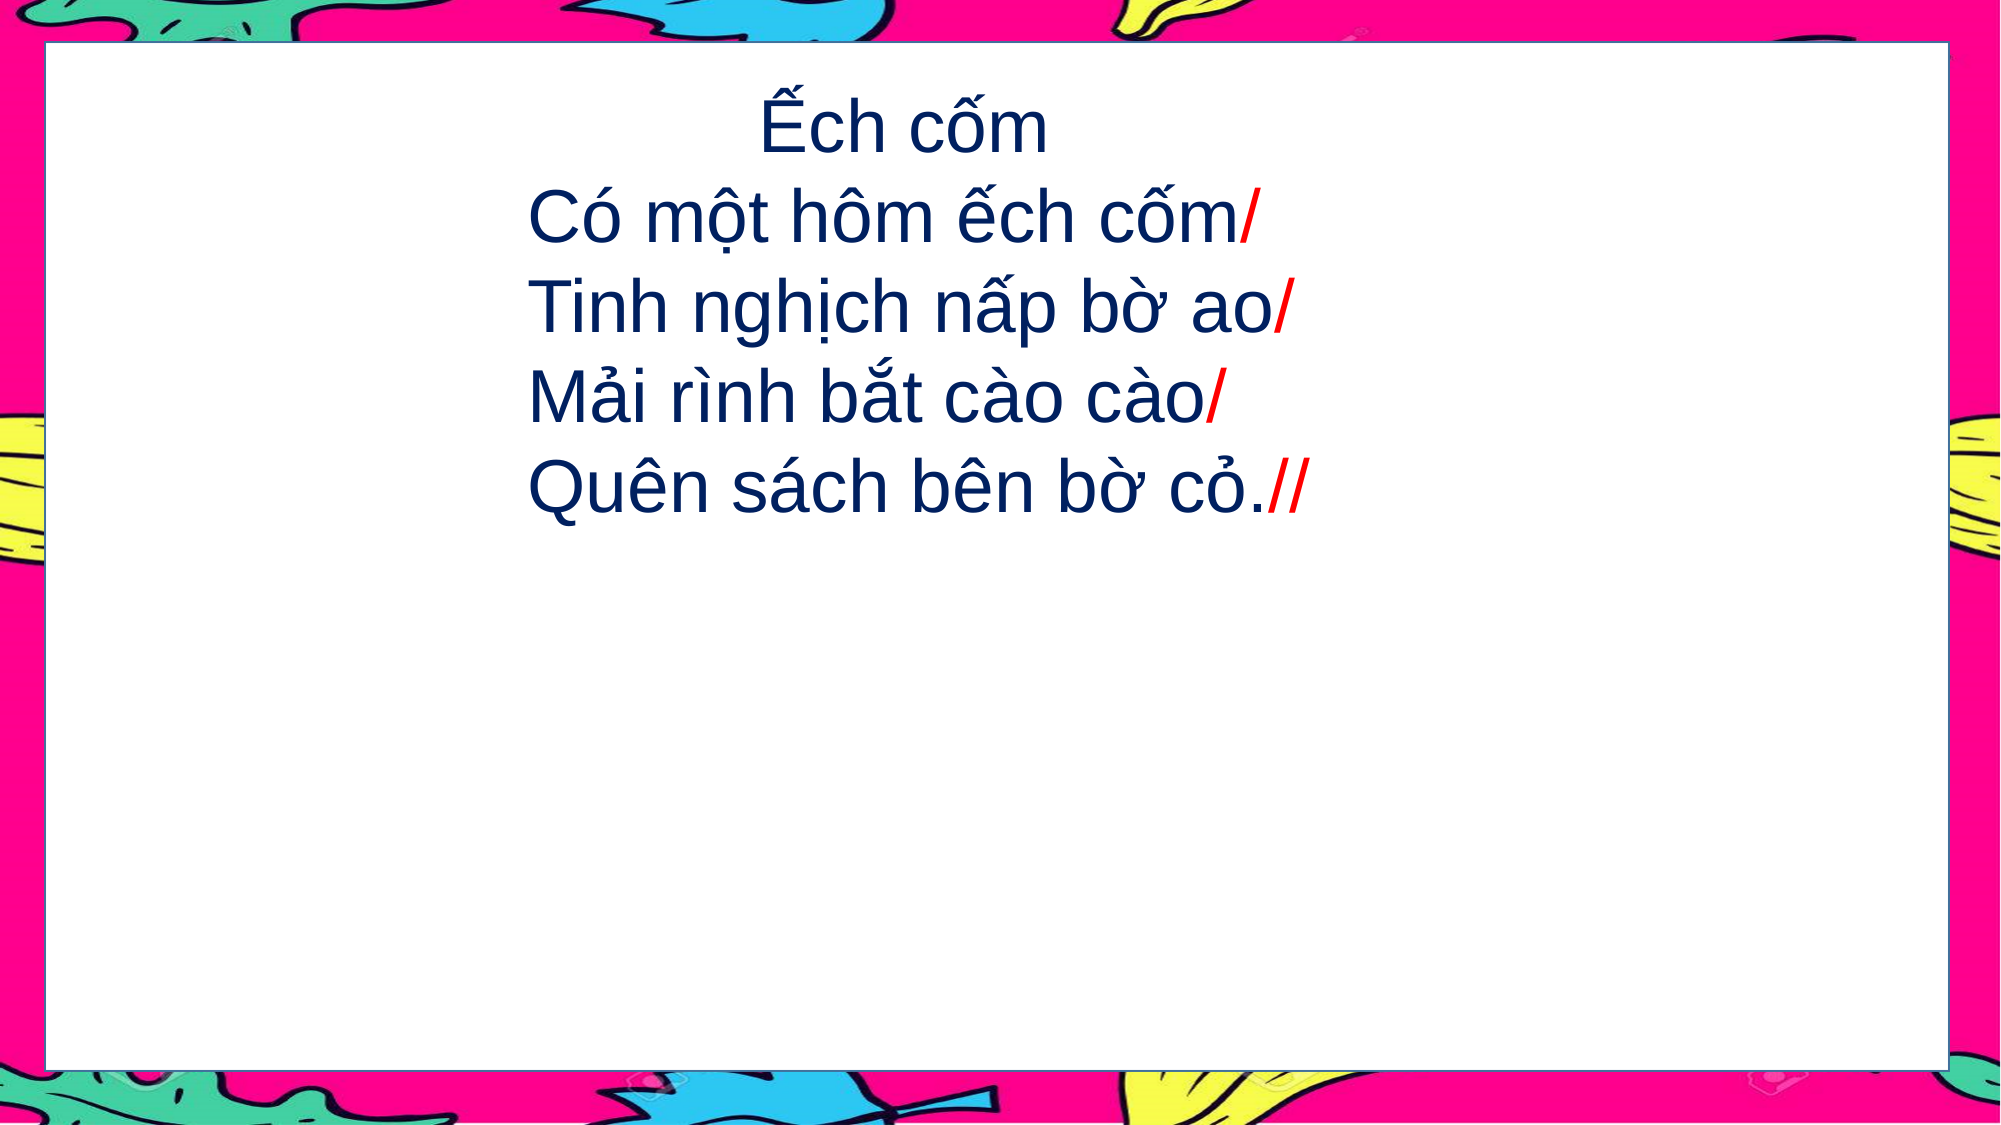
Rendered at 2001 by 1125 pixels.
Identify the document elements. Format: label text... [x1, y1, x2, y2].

text_box Ếch cốm Có một hôm ếch cốm/ Tinh nghịch nấp bờ ao/ Mải rình bắt cào cào/ Quên sách bên bờ cỏ.// [512, 70, 1403, 536]
picture [0, 0, 2001, 1125]
